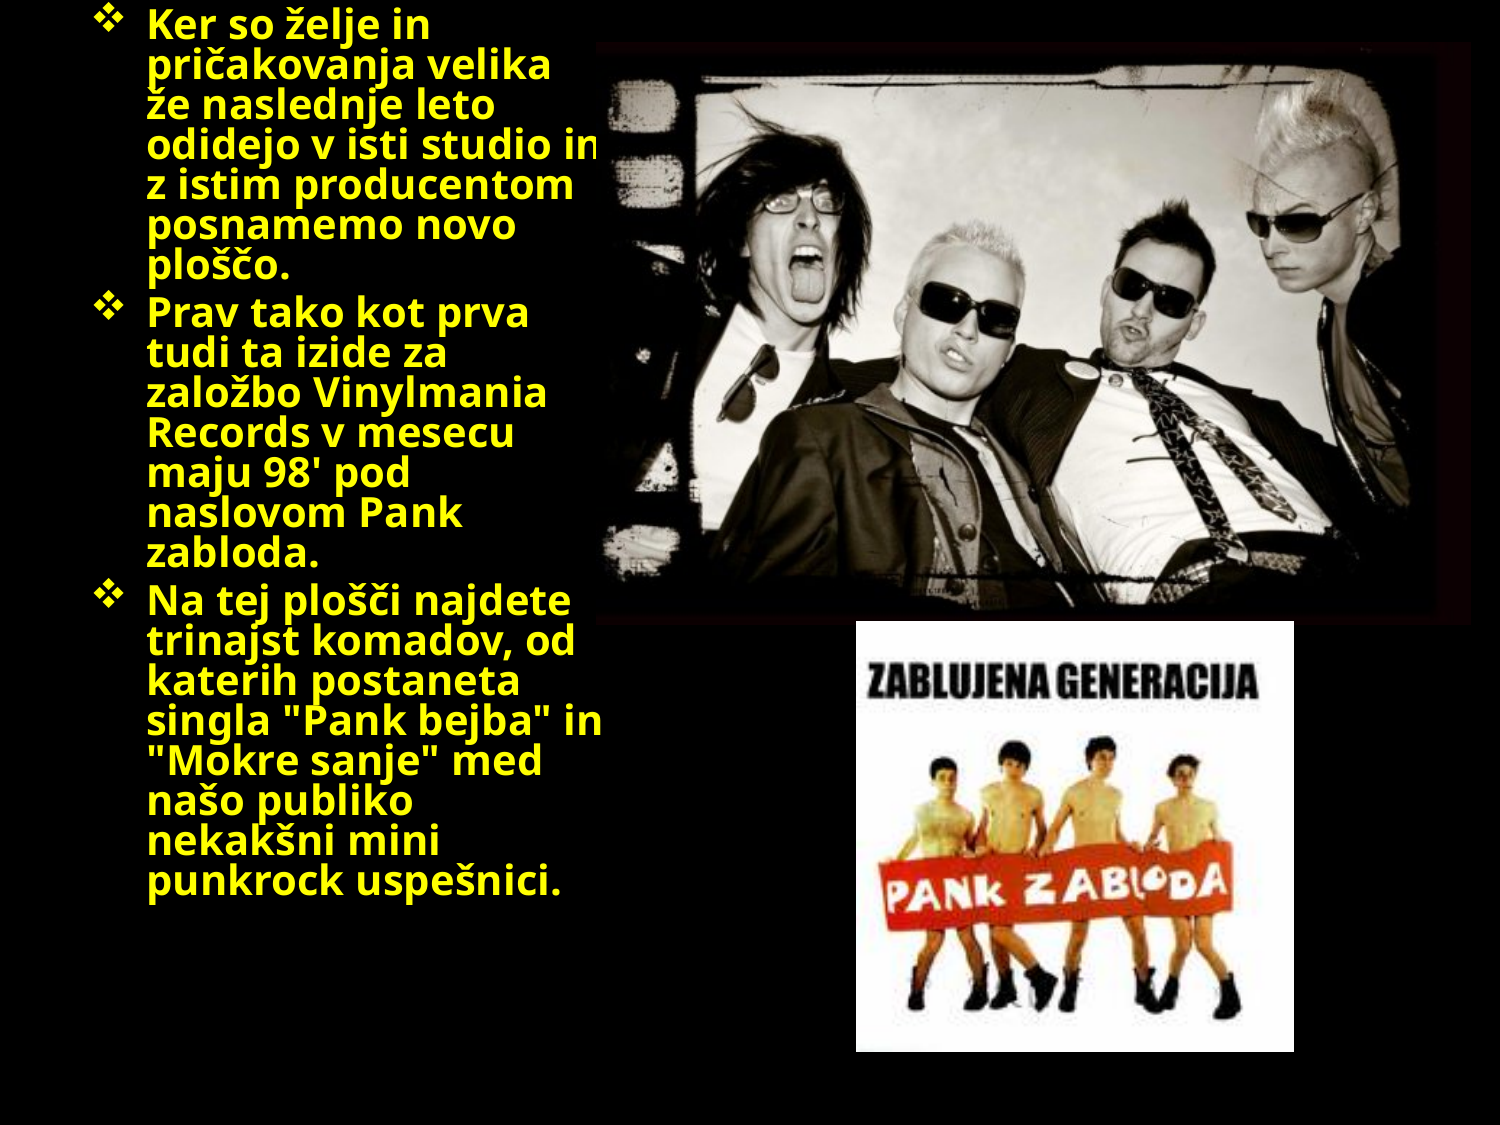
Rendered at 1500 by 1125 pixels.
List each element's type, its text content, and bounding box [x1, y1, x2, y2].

list Ker so želje in pričakovanja velika že naslednje leto odidejo v isti studio in z istim producentom posnamemo novo ploščo. Prav tako kot prva tudi ta izide za založbo Vinylmania Records v mesecu maju 98' pod naslovom Pank zabloda. Na tej plošči najdete trinajst komadov, od katerih postaneta singla "Pank bejba" in "Mokre sanje" med našo publiko nekakšni mini punkrock uspešnici. [75, 0, 621, 1005]
picture [596, 42, 1471, 1052]
